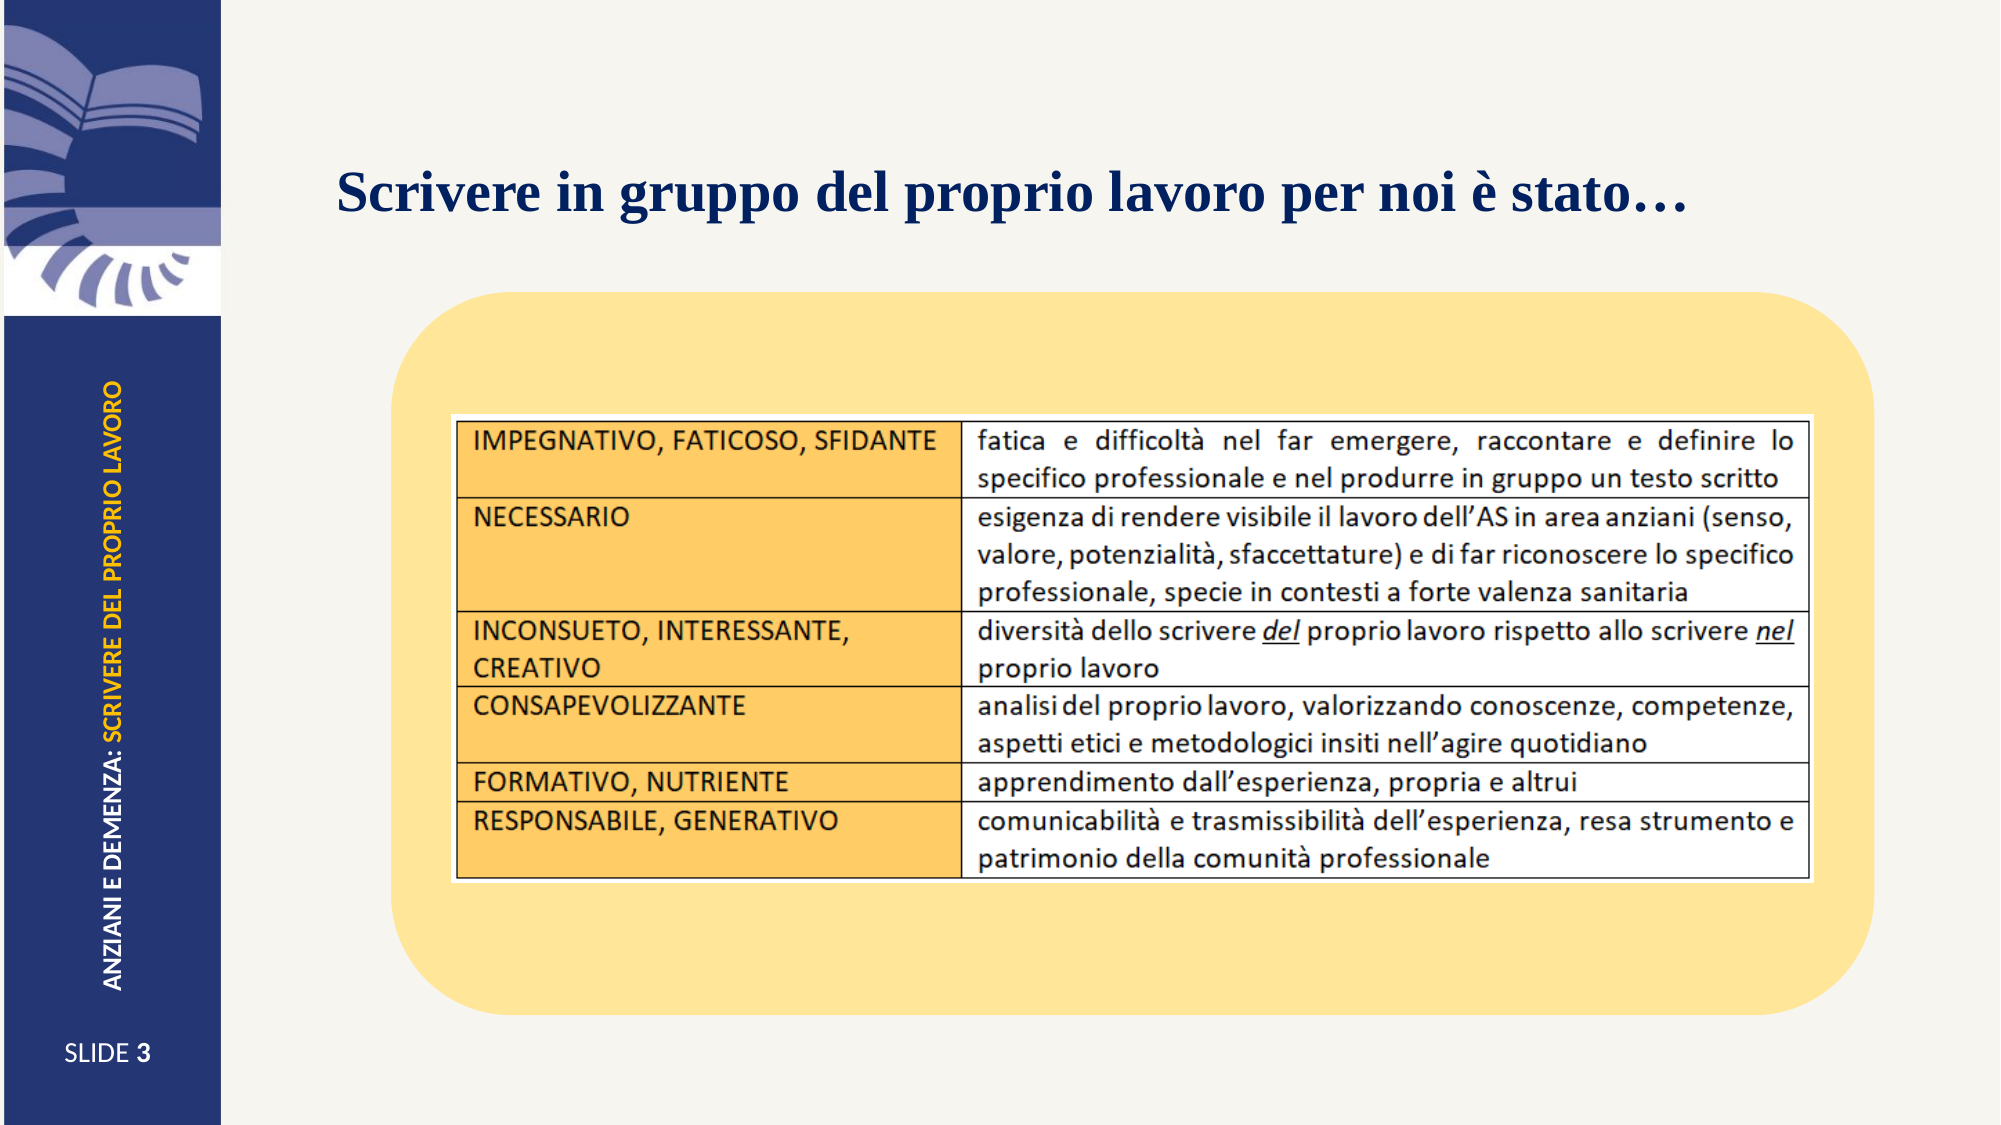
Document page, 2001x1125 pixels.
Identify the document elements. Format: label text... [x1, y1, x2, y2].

text_box SLIDE 3 [0, 1025, 221, 1076]
picture [0, 0, 2001, 1125]
text_box anziani e demenza: SCRIVERE DEL PROPRIO LAVORO [86, 366, 134, 1007]
text_box [390, 290, 1876, 1017]
title Scrivere in gruppo del proprio lavoro per noi è stato… [321, 130, 1897, 256]
